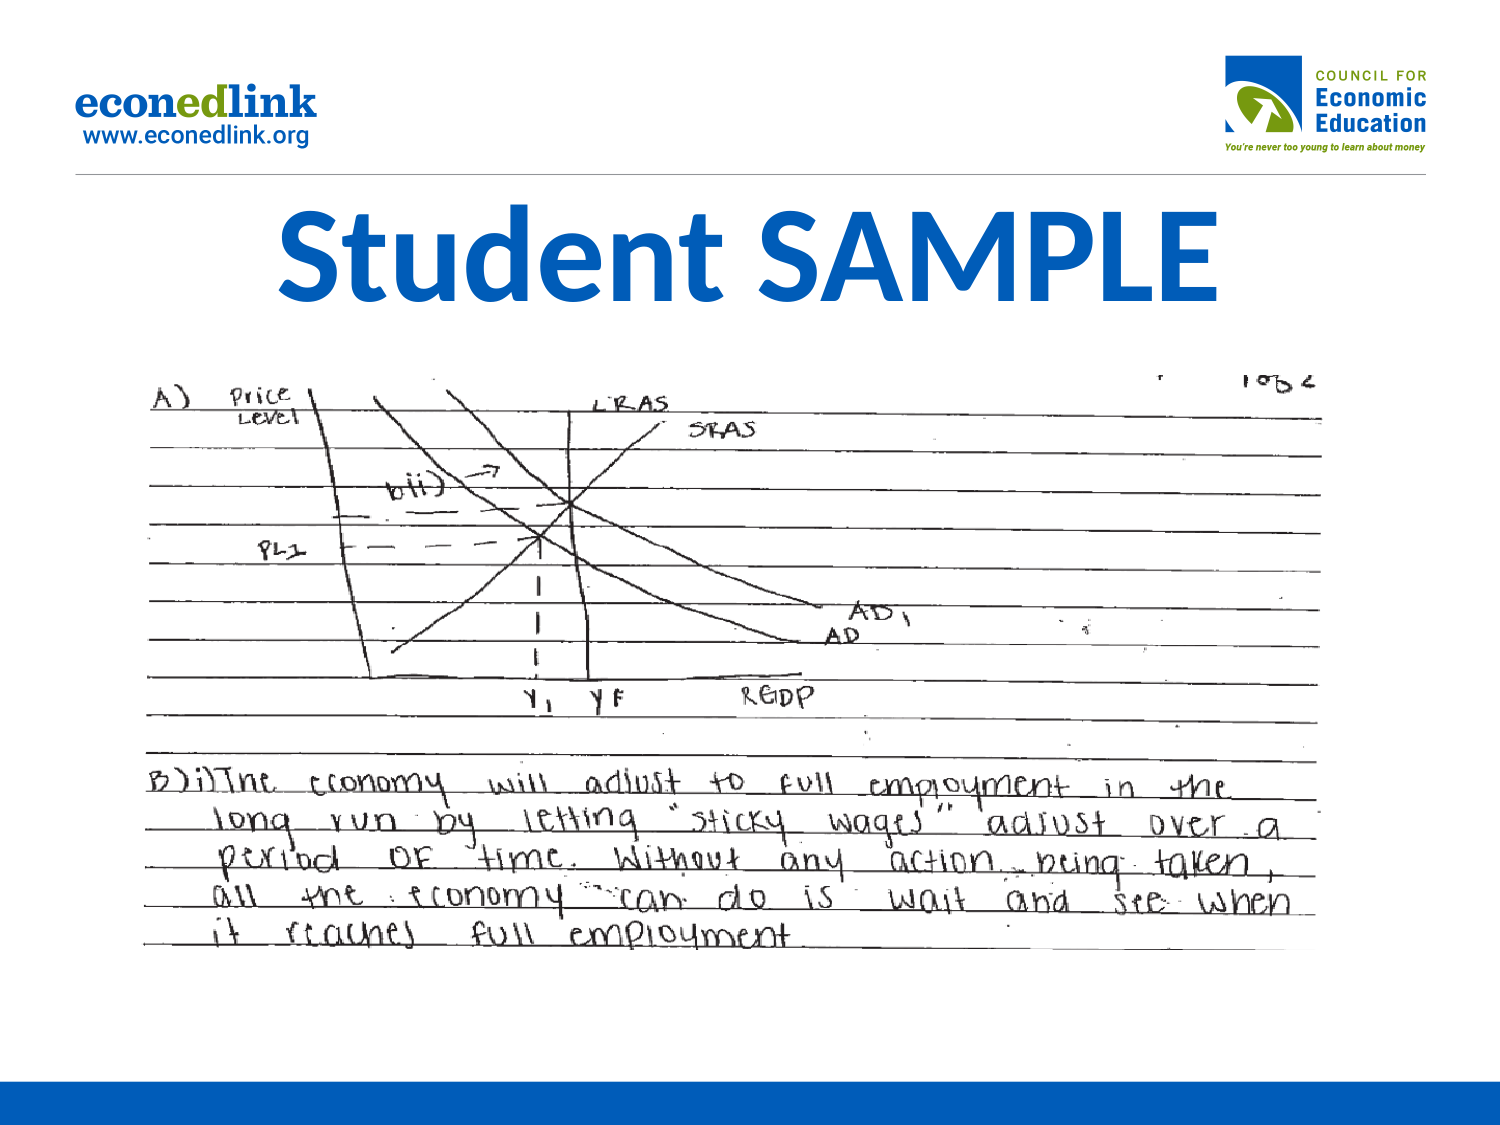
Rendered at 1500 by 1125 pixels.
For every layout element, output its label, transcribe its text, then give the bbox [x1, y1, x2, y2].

picture [0, 0, 1500, 1125]
title Student SAMPLE [74, 175, 1426, 364]
